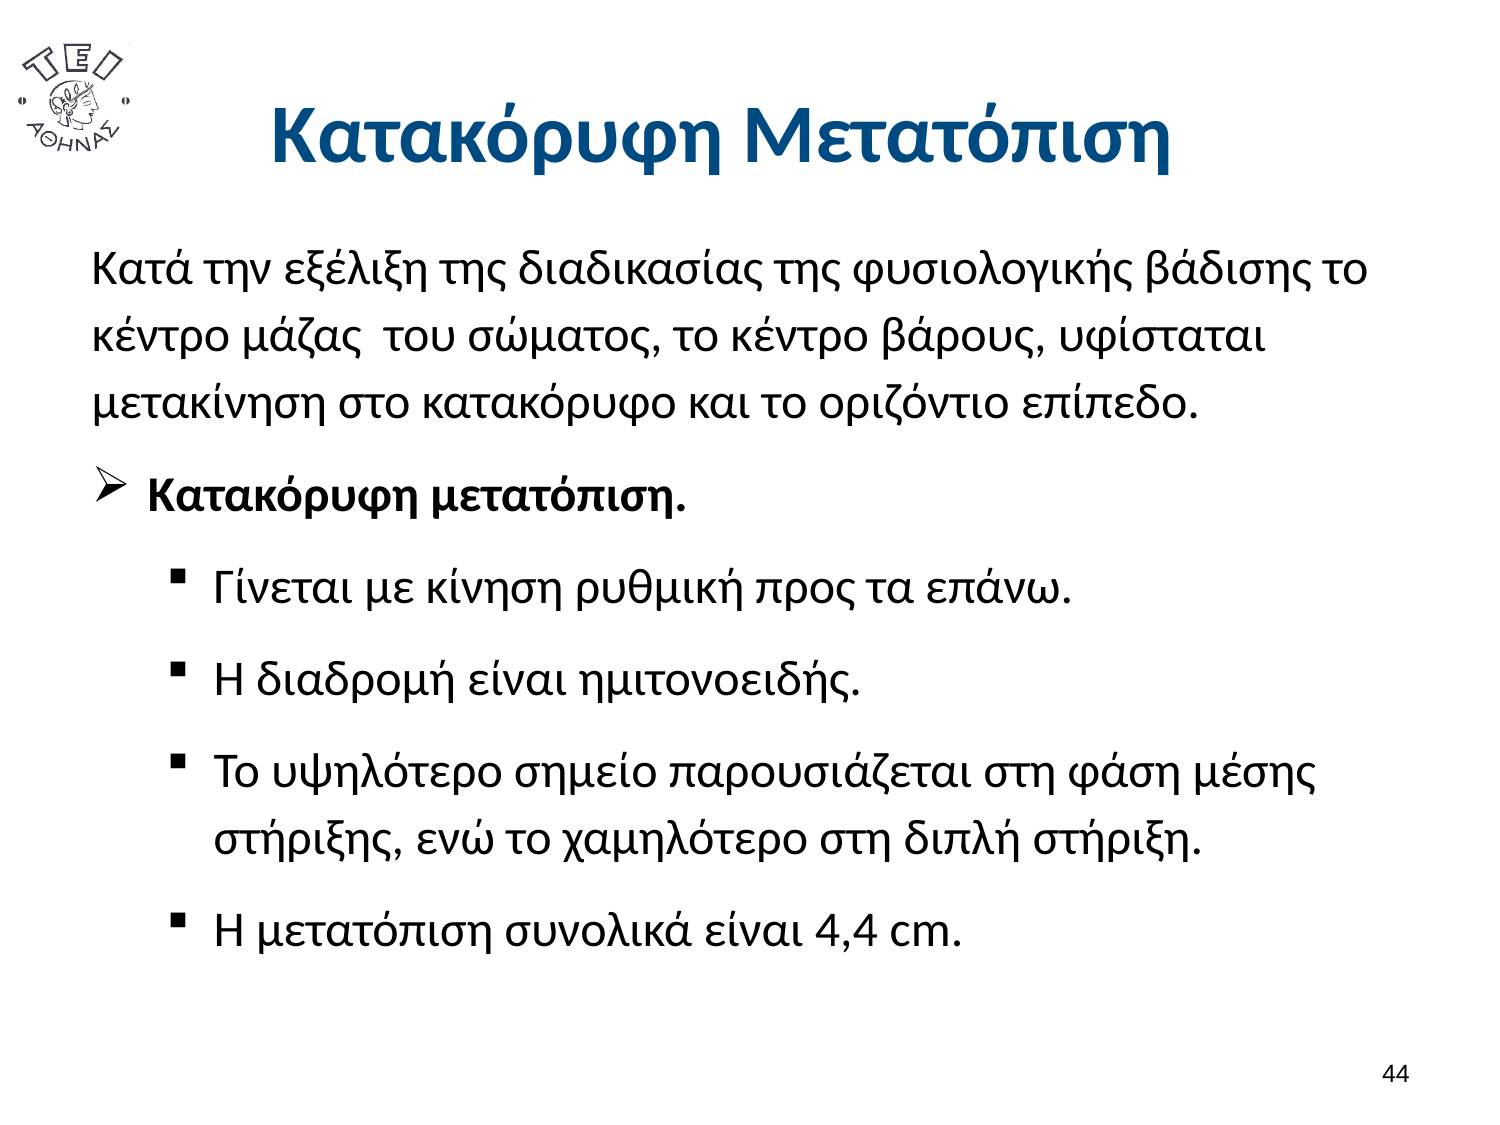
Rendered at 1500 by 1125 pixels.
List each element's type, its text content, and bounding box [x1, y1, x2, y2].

title Κατακόρυφη Μετατόπιση [159, 54, 1306, 204]
list Κατά την εξέλιξη της διαδικασίας της φυσιολογικής βάδισης το κέντρο μάζας του σώματος, το κέντρο βάρους, υφίσταται μετακίνηση στο κατακόρυφο και το οριζόντιο επίπεδο. Κατακόρυφη μετατόπιση. Γίνεται με κίνηση ρυθμική προς τα επάνω. Η διαδρομή είναι ημιτονοειδής. Το υψηλότερο σημείο παρουσιάζεται στη φάση μέσης στήριξης, ενώ το χαμηλότερο στη διπλή στήριξη. Η μετατόπιση συνολικά είναι 4,4 cm. [76, 219, 1427, 1047]
picture [17, 42, 130, 157]
slide_number 43 [1074, 1042, 1425, 1103]
